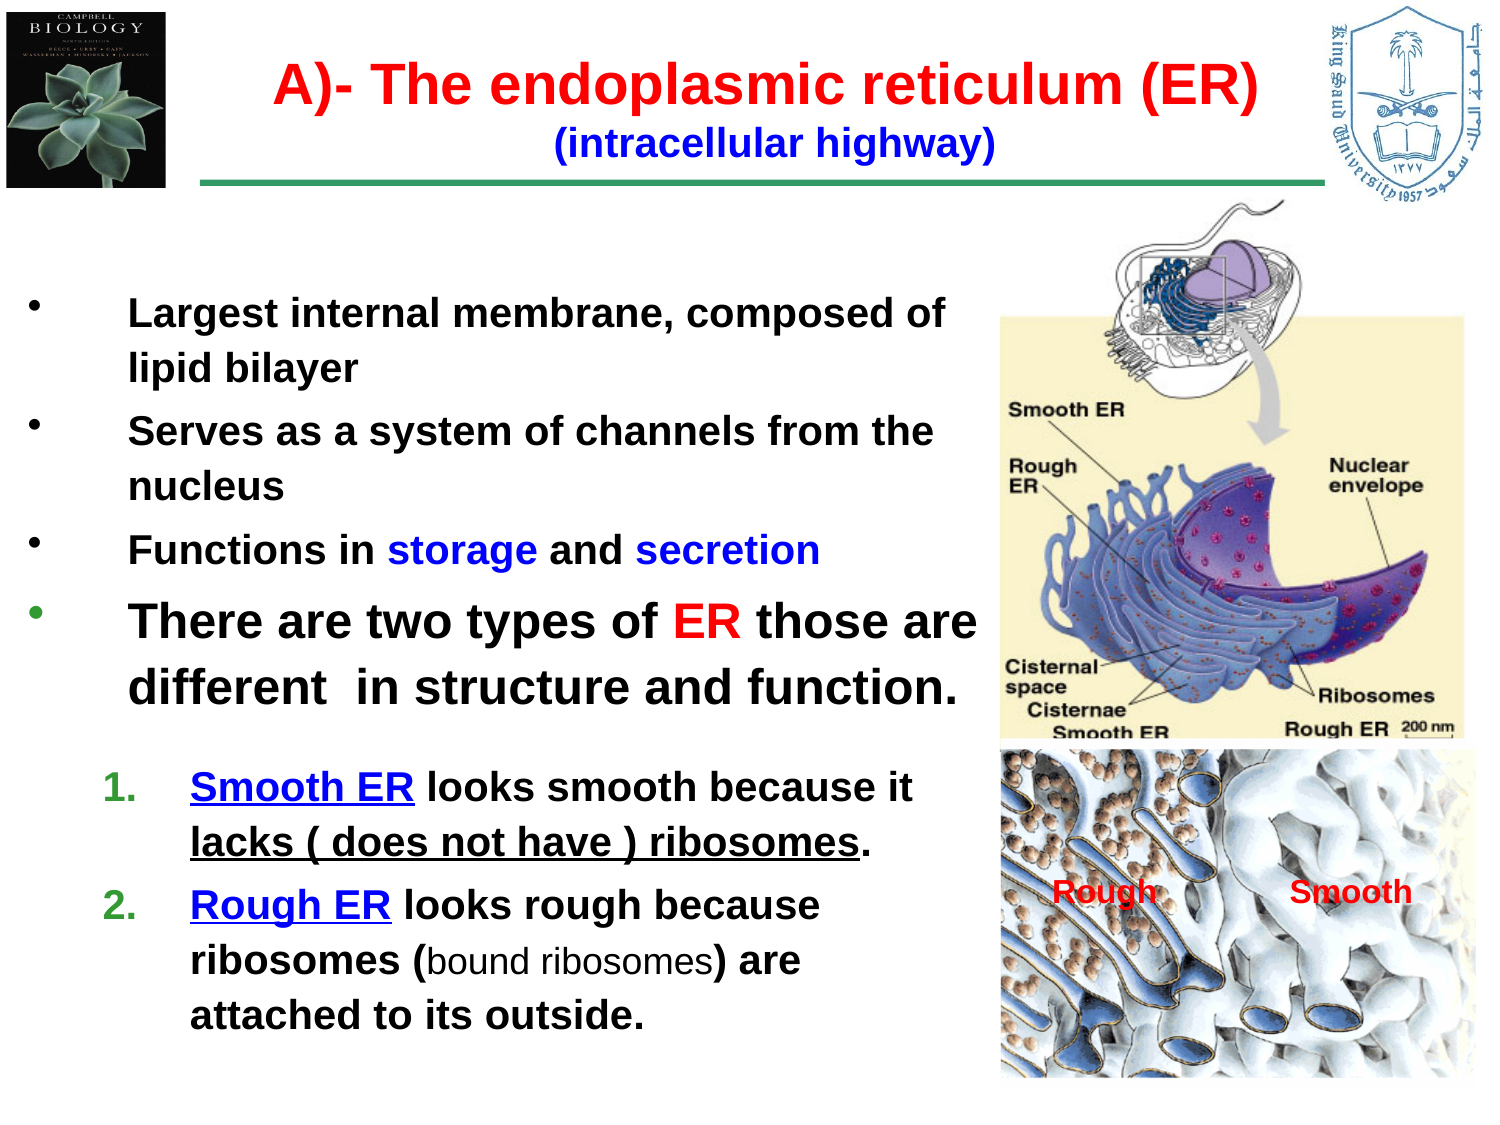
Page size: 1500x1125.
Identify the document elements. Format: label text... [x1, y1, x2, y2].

list Largest internal membrane, composed of lipid bilayer Serves as a system of channels from the nucleus Functions in storage and secretion There are two types of ER those are different in structure and function. Smooth ER looks smooth because it lacks ( does not have ) ribosomes. Rough ER looks rough because ribosomes (bound ribosomes) are attached to its outside. [12, 273, 994, 1046]
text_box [5, 0, 1488, 209]
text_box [999, 216, 1476, 1088]
